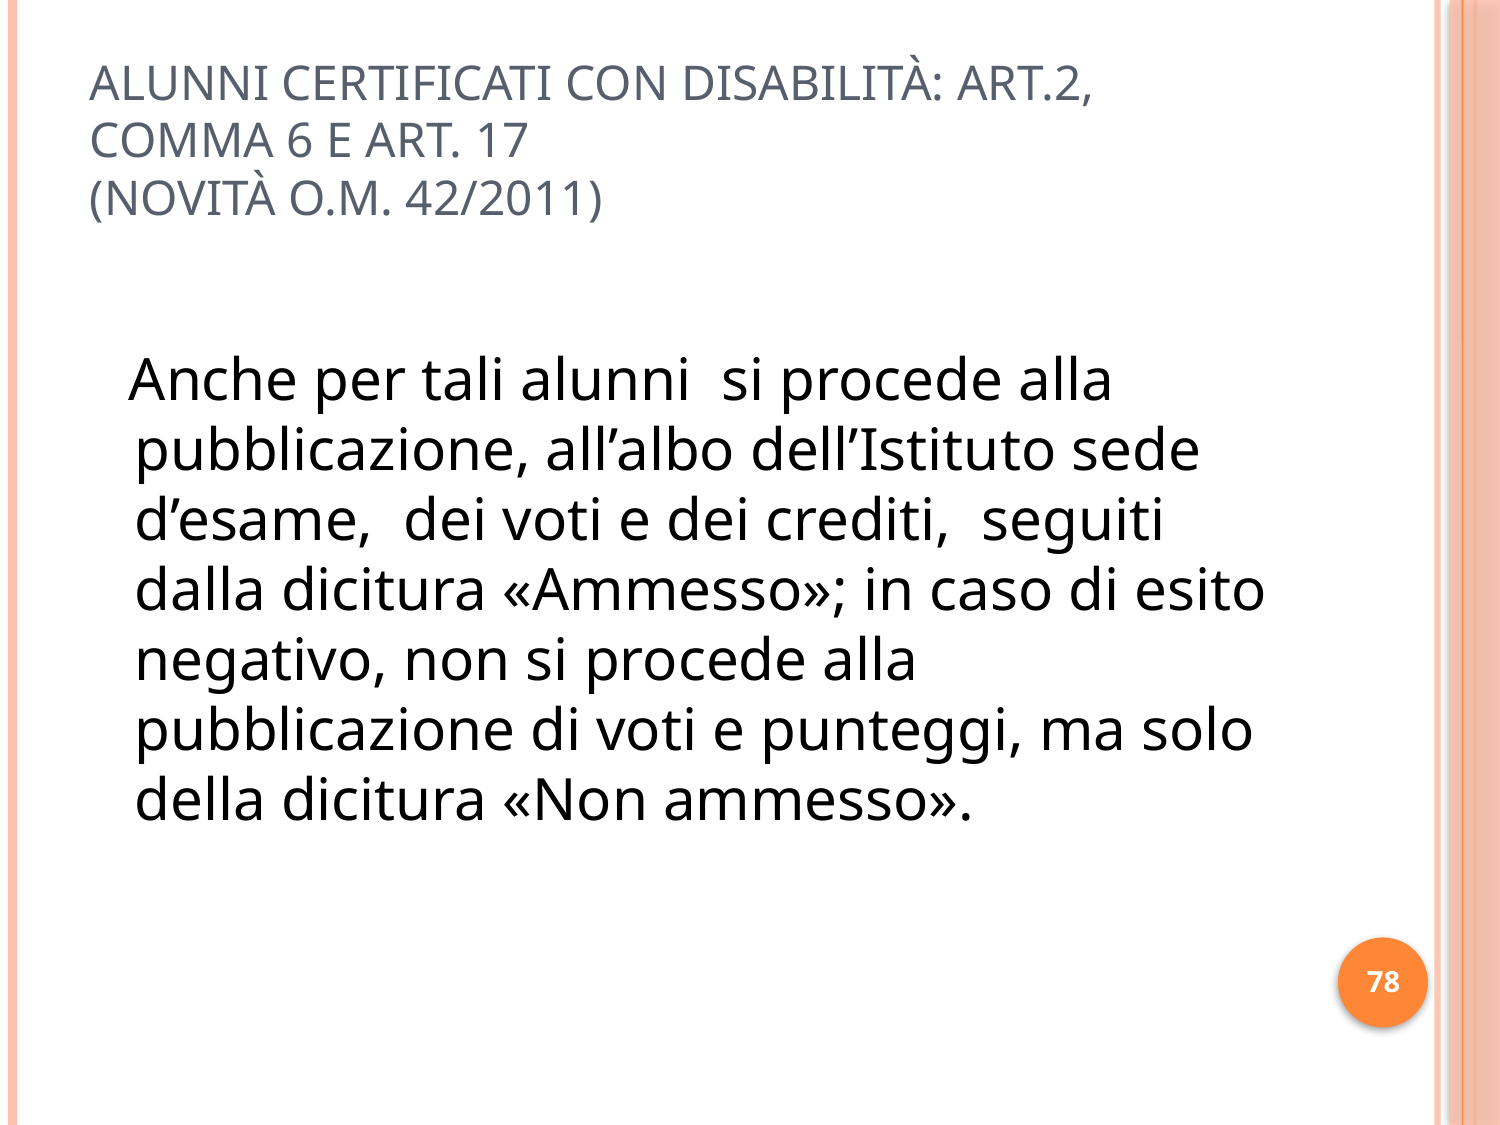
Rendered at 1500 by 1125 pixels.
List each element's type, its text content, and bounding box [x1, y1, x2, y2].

list Anche per tali alunni si procede alla pubblicazione, all’albo dell’Istituto sede d’esame, dei voti e dei crediti, seguiti dalla dicitura «Ammesso»; in caso di esito negativo, non si procede alla pubblicazione di voti e punteggi, ma solo della dicitura «Non ammesso». [75, 262, 1300, 1062]
slide_number 78 [1333, 940, 1434, 1027]
title Alunni certificati con disabilità: art.2, comma 6 e art. 17 (novità O.M. 42/2011) [75, 45, 1300, 233]
